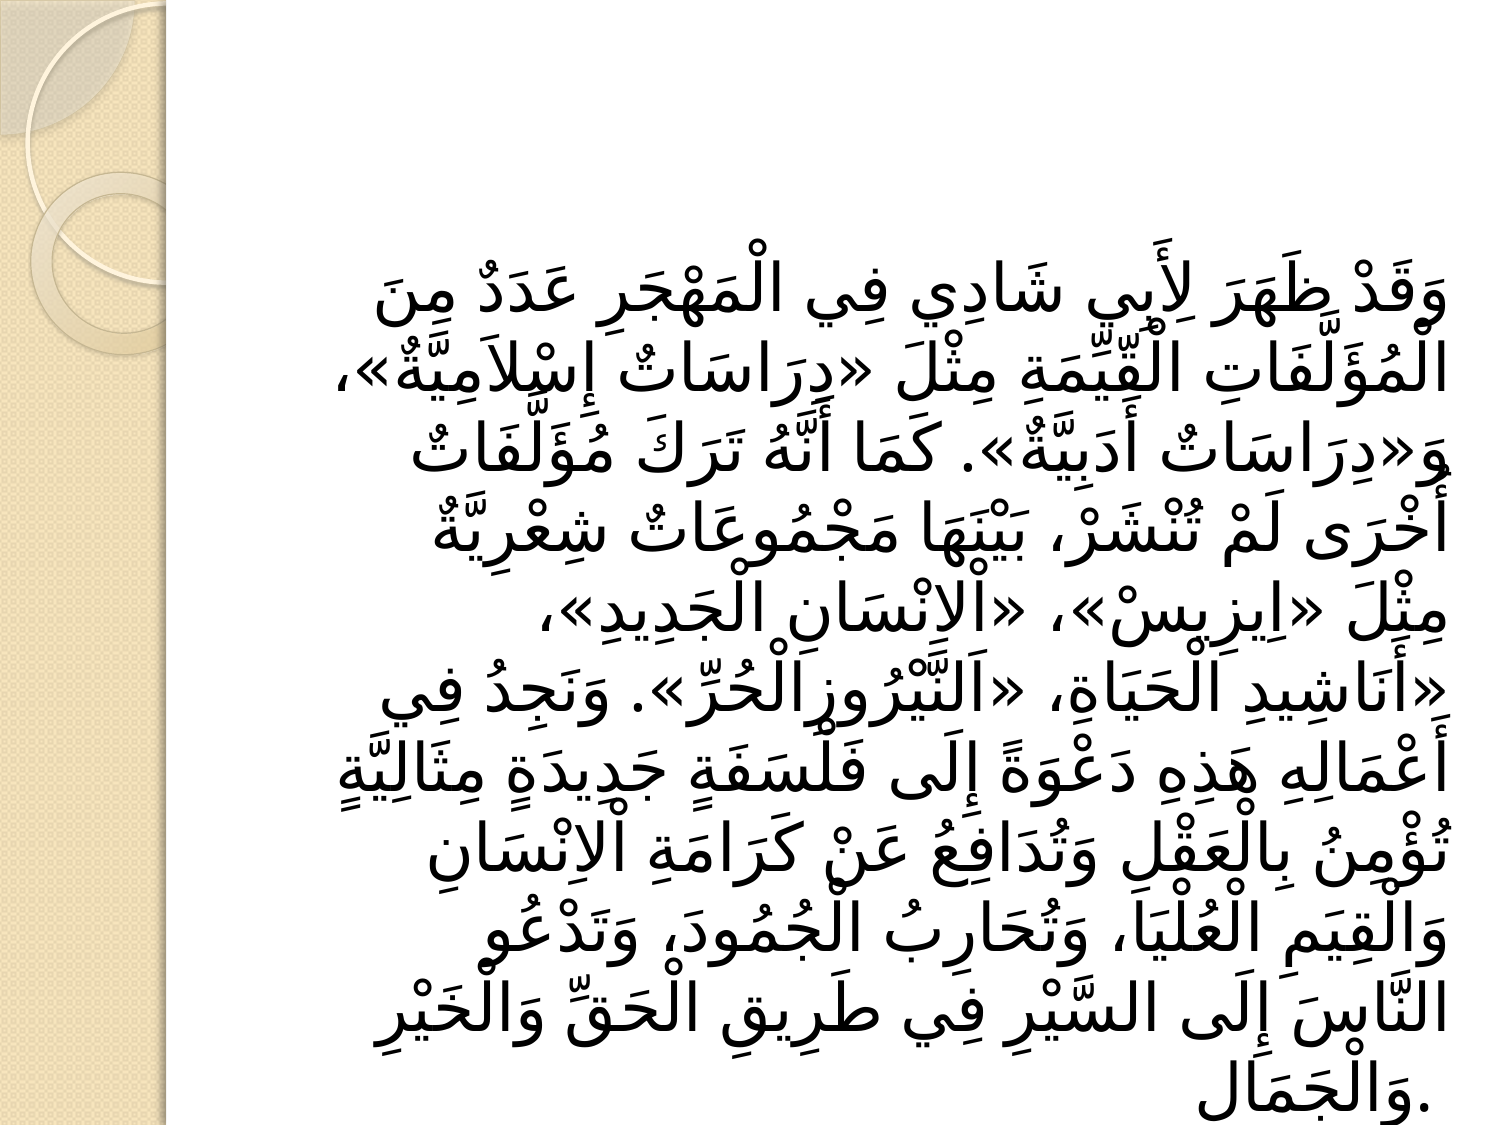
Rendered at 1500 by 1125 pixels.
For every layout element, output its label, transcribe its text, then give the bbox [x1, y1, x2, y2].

list وَقَدْ ظَهَرَ لِأَبِي شَادِي فِي الْمَهْجَرِ عَدَدٌ مِنَ الْمُؤَلَّفَاتِ الْقّيِّمَةِ مِثْلَ «دِرَاسَاتٌ إِسْلاَمِيَّةٌ»، وَ«دِرَاسَاتٌ أَدَبِيَّةٌ». كَمَا أَنَّهُ تَرَكَ مُؤَلَّفَاتٌ أُخْرَى لَمْ تُنْشَرْ، بَيْنَهَا مَجْمُوعَاتٌ شِعْرِيَّةٌ مِثْلَ «اِيزِيسْ»، «اْلاِنْسَانِ الْجَدِيدِ»، «أَنَاشِيدِ الْحَيَاةِ، «اَلنَّيْرُوزِالْحُرِّ». وَنَجِدُ فِي أَعْمَالِهِ هَذِهِ دَعْوَةً إِلَى فَلْسَفَةٍ جَدِيدَةٍ مِثَالِيَّةٍ تُؤْمِنُ بِالْعَقْلِ وَتُدَافِعُ عَنْ كَرَامَةِ اْلاِنْسَانِ وَالْقِيَمِ الْعُلْيَا، وَتُحَارِبُ الْجُمُودَ، وَتَدْعُو النَّاسَ إِلَى السَّيْرِ فِي طَرِيقِ الْحَقِّ وَالْخَيْرِ وَالْجَمَالِ. [235, 237, 1466, 1025]
